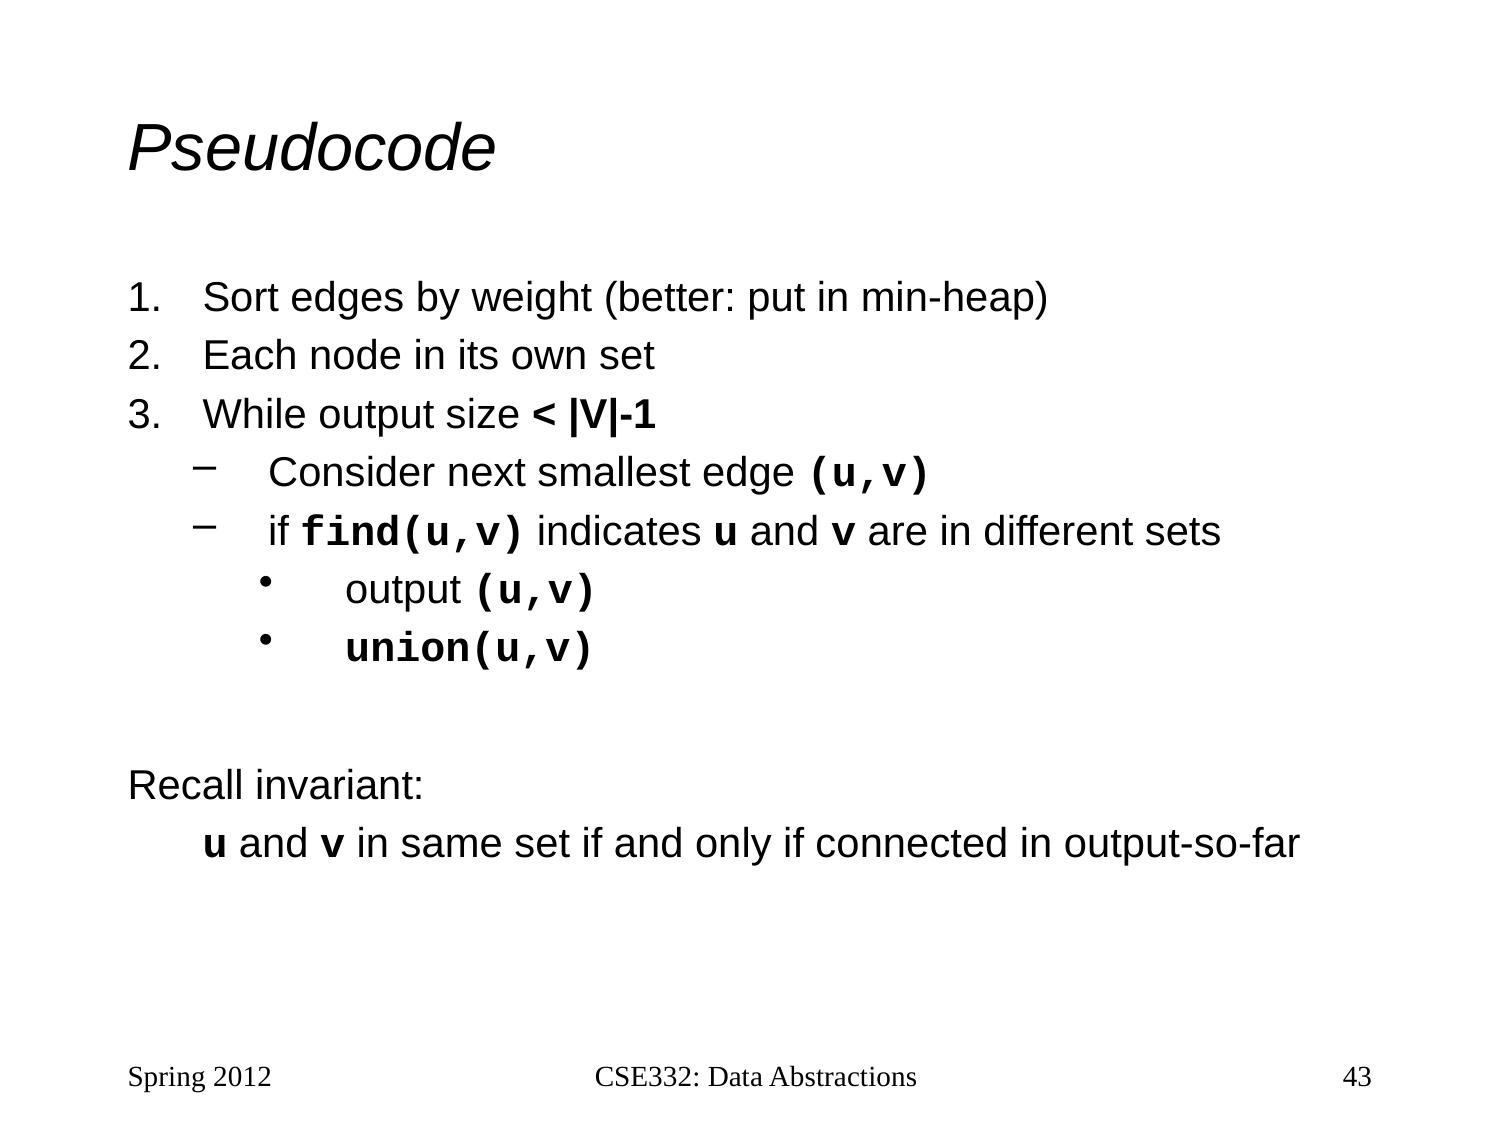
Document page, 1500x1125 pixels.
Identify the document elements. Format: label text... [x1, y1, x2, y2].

slide_number Spring 2012 [112, 1049, 426, 1125]
footer CSE332: Data Abstractions [474, 1049, 1038, 1125]
slide_number 43 [1074, 1049, 1388, 1125]
title Pseudocode [112, 49, 1388, 238]
list Sort edges by weight (better: put in min-heap) Each node in its own set While output size < |V|-1 Consider next smallest edge (u,v) if find(u,v) indicates u and v are in different sets output (u,v) union(u,v) Recall invariant: u and v in same set if and only if connected in output-so-far [112, 262, 1388, 1001]
